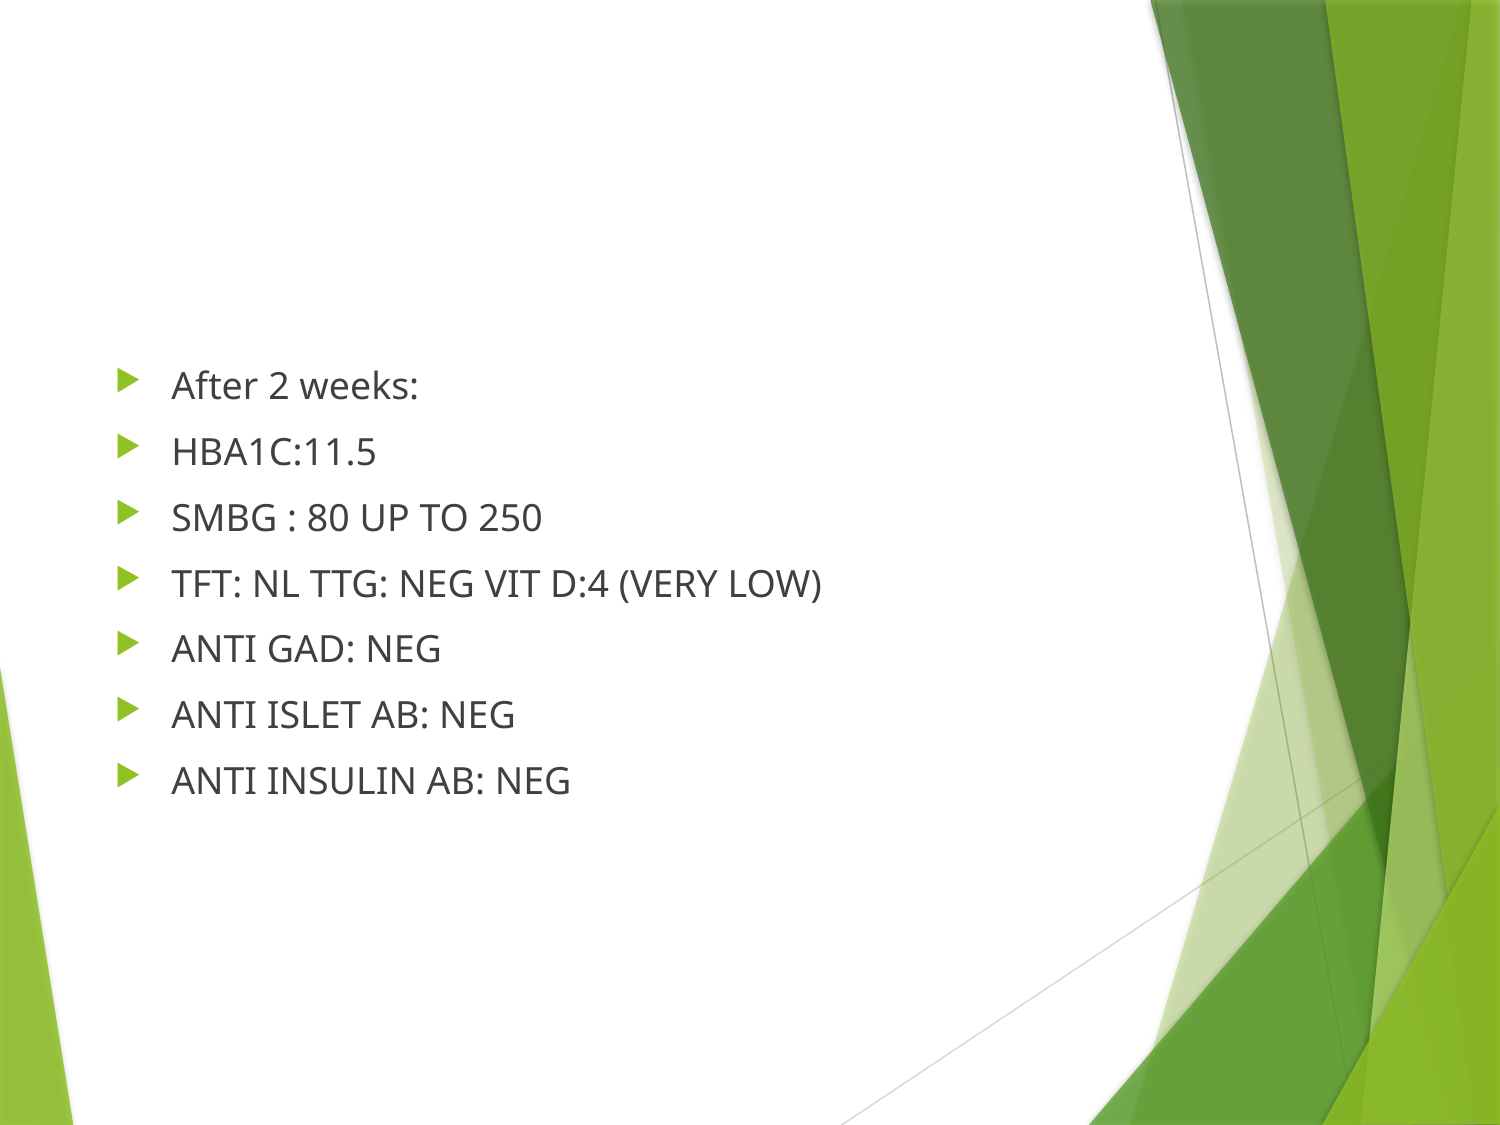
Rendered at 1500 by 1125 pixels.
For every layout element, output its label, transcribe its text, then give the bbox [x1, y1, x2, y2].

list After 2 weeks: HBA1C:11.5 SMBG : 80 UP TO 250 TFT: NL TTG: NEG VIT D:4 (VERY LOW) ANTI GAD: NEG ANTI ISLET AB: NEG ANTI INSULIN AB: NEG [99, 354, 1142, 992]
